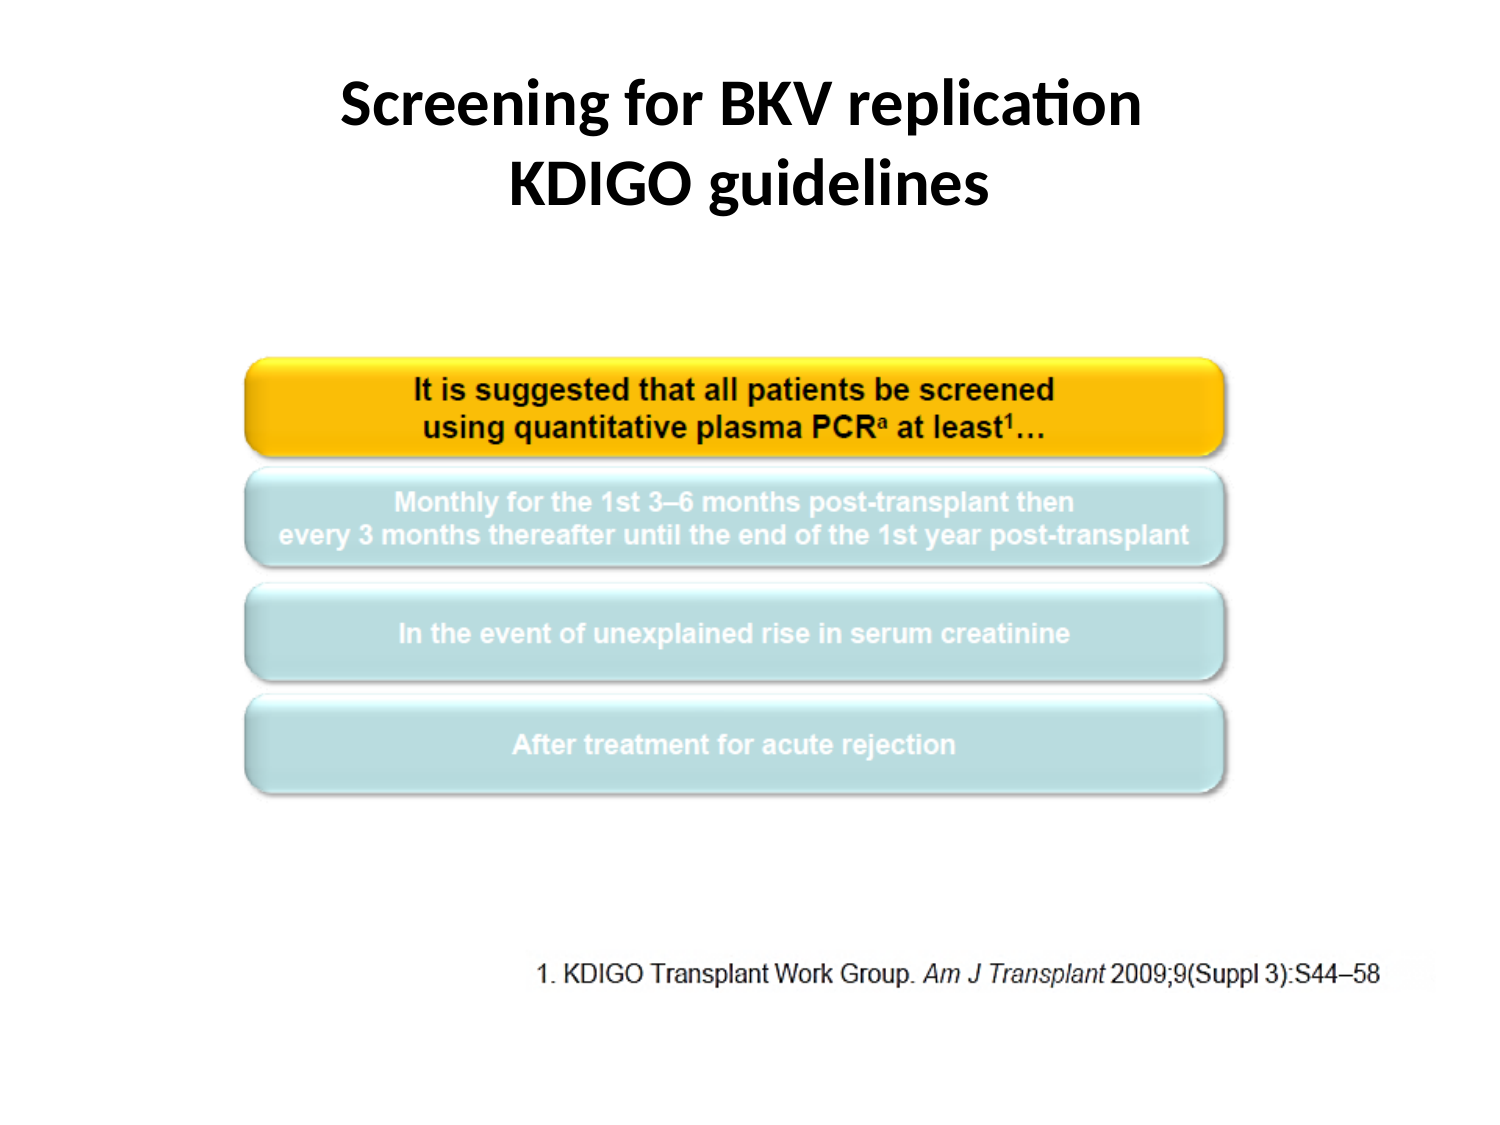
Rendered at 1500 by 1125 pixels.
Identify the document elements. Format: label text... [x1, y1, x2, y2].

picture [524, 949, 1437, 993]
title Screening for BKV replication KDIGO guidelines [75, 45, 1425, 233]
picture [129, 274, 1351, 934]
